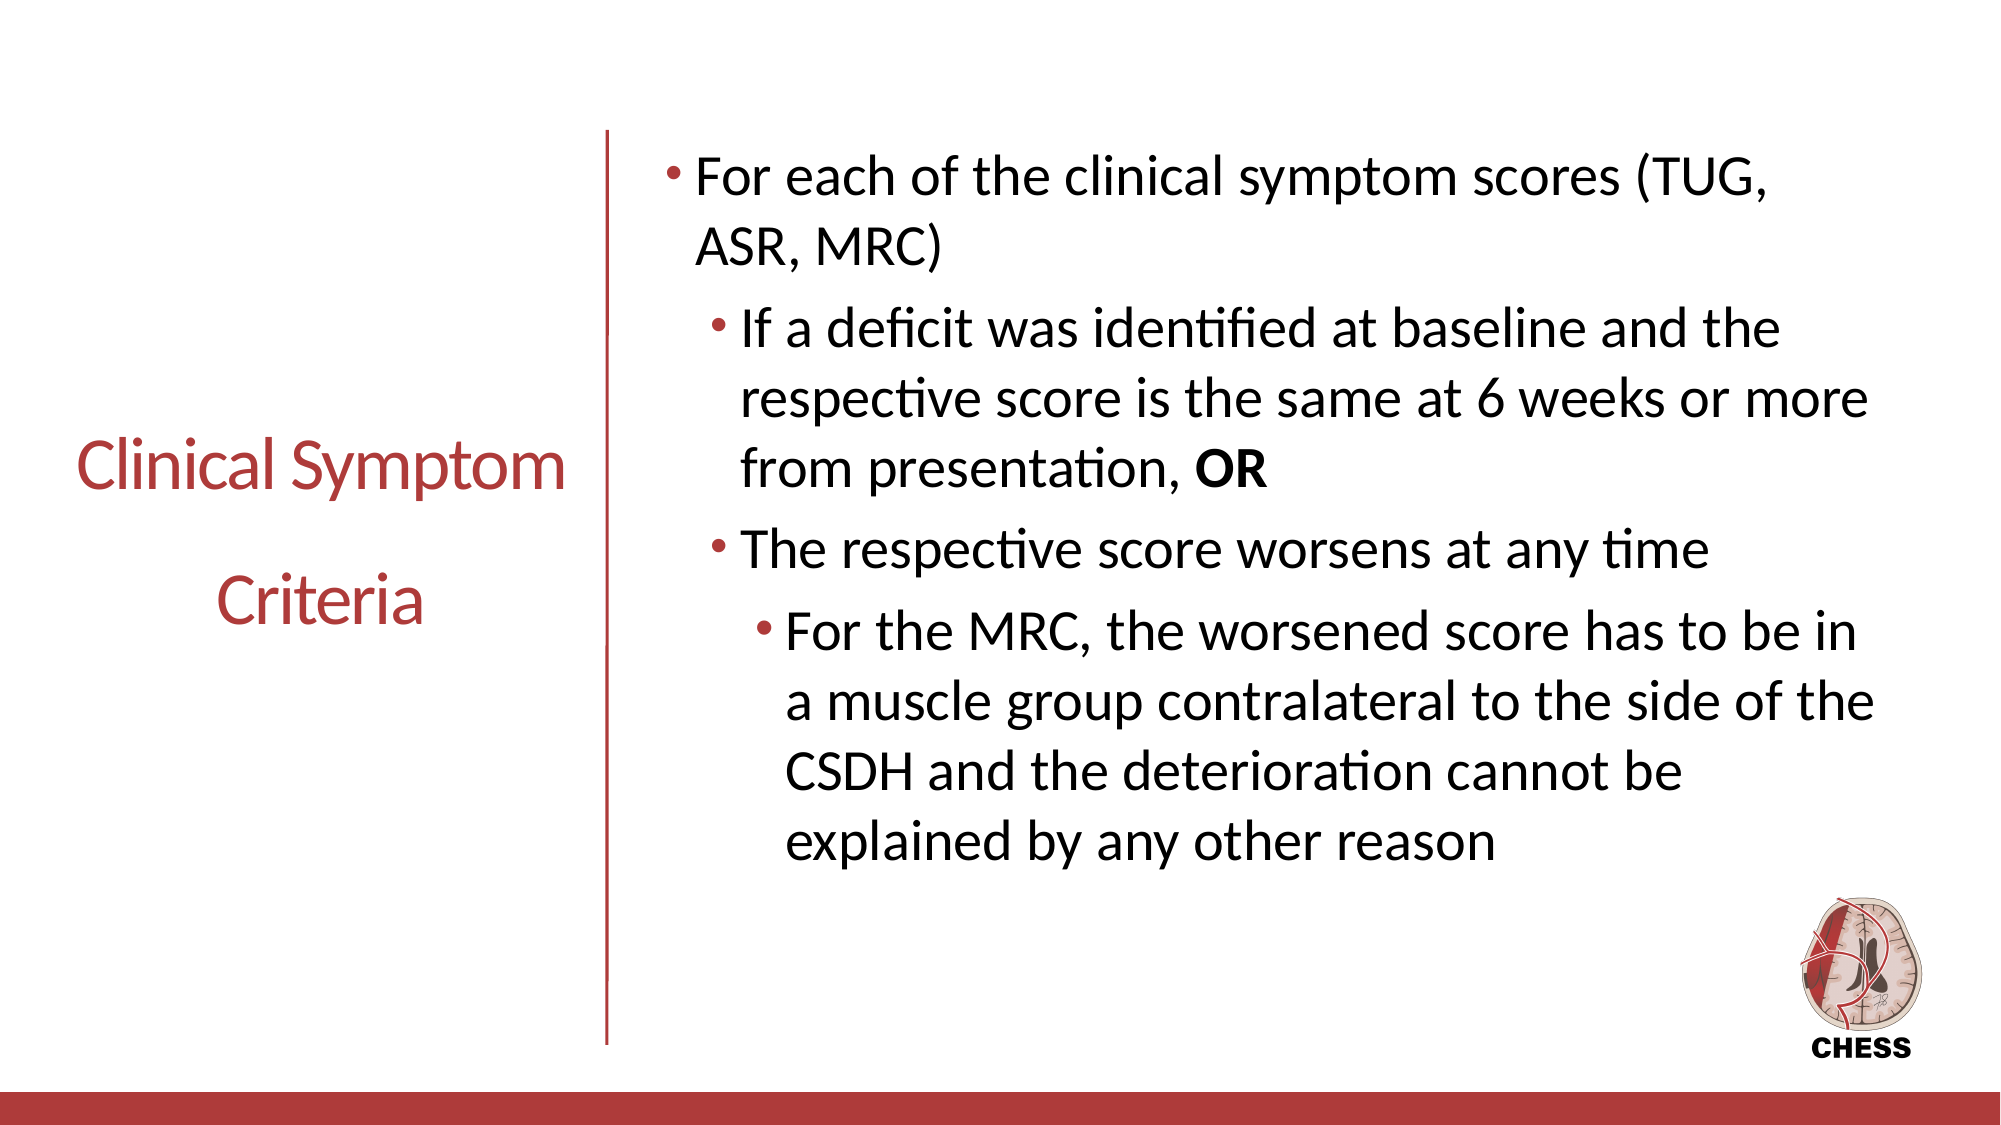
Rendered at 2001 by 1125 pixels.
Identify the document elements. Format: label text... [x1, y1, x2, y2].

title Clinical Symptom Criteria [34, 386, 609, 648]
list For each of the clinical symptom scores (TUG, ASR, MRC) If a deficit was identified at baseline and the respective score is the same at 6 weeks or more from presentation, OR The respective score worsens at any time For the MRC, the worsened score has to be in a muscle group contralateral to the side of the CSDH and the deterioration cannot be explained by any other reason [650, 129, 1900, 1045]
picture [1793, 893, 1931, 1063]
